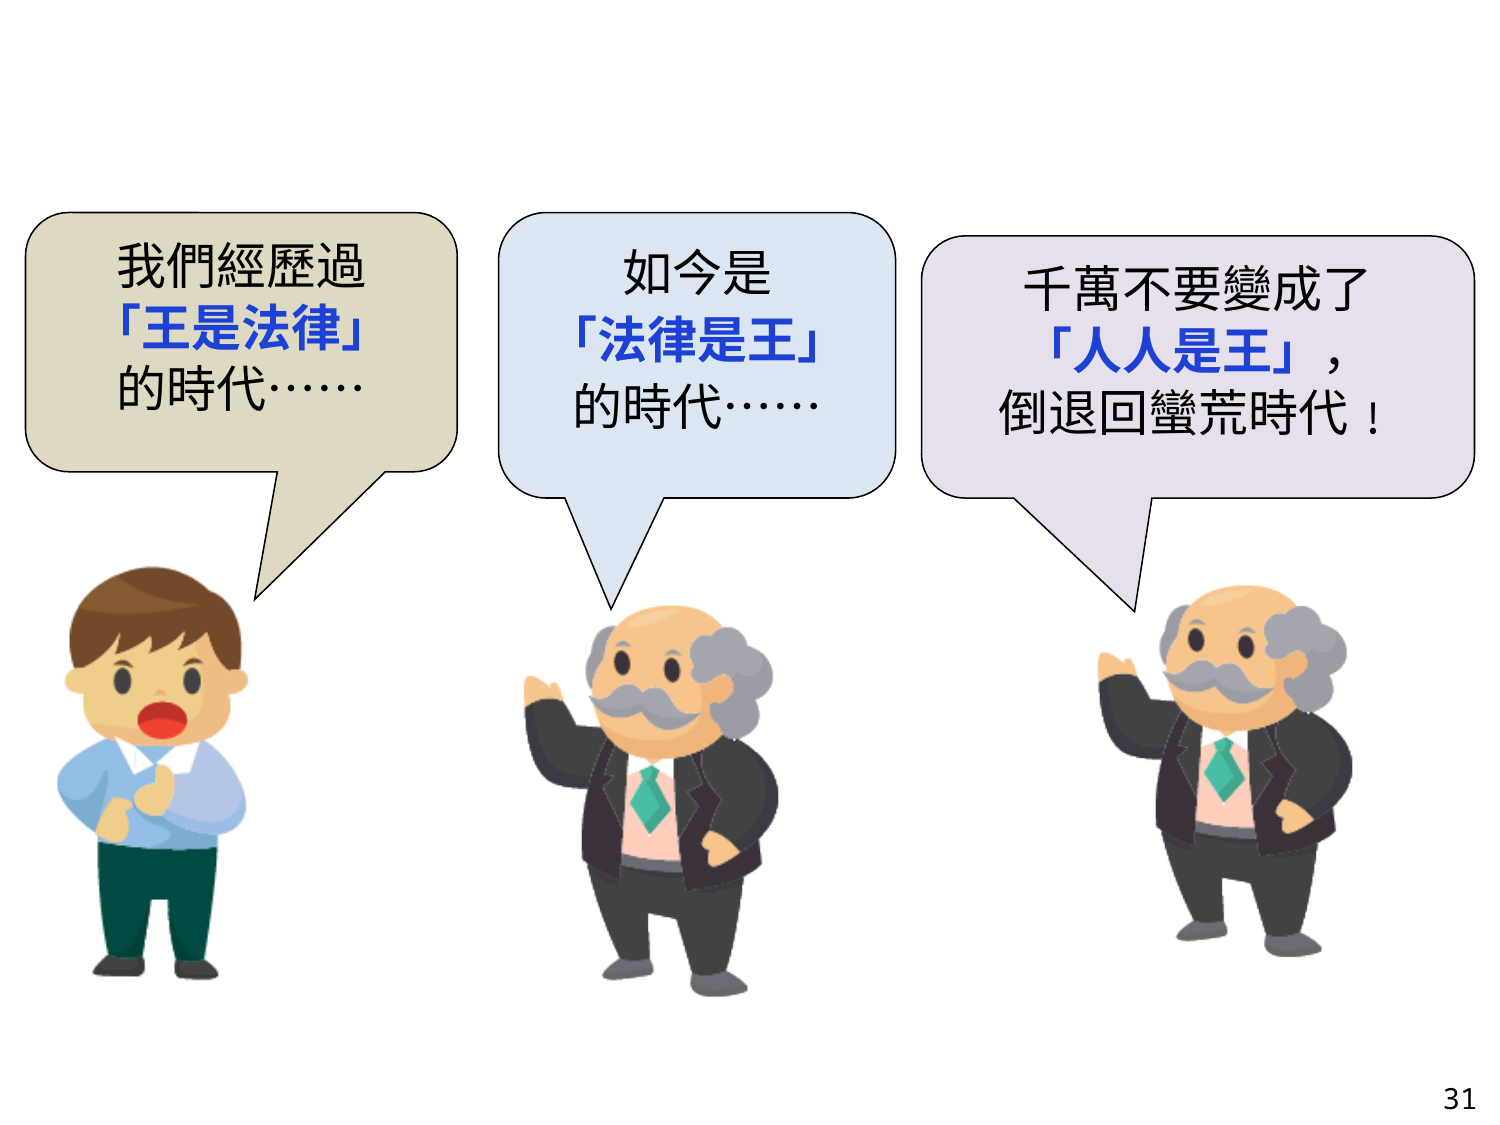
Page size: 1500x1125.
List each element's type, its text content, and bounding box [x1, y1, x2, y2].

picture [55, 565, 250, 982]
picture [515, 584, 788, 1001]
text_box 31 [1427, 1073, 1500, 1123]
text_box 我們經歷過 「王是法律」 的時代…… [25, 212, 458, 600]
text_box 如今是 「法律是王」的時代…… [498, 212, 896, 582]
picture [1089, 565, 1362, 962]
text_box 千萬不要變成了 「人人是王」， 倒退回蠻荒時代﹗ [921, 235, 1475, 567]
